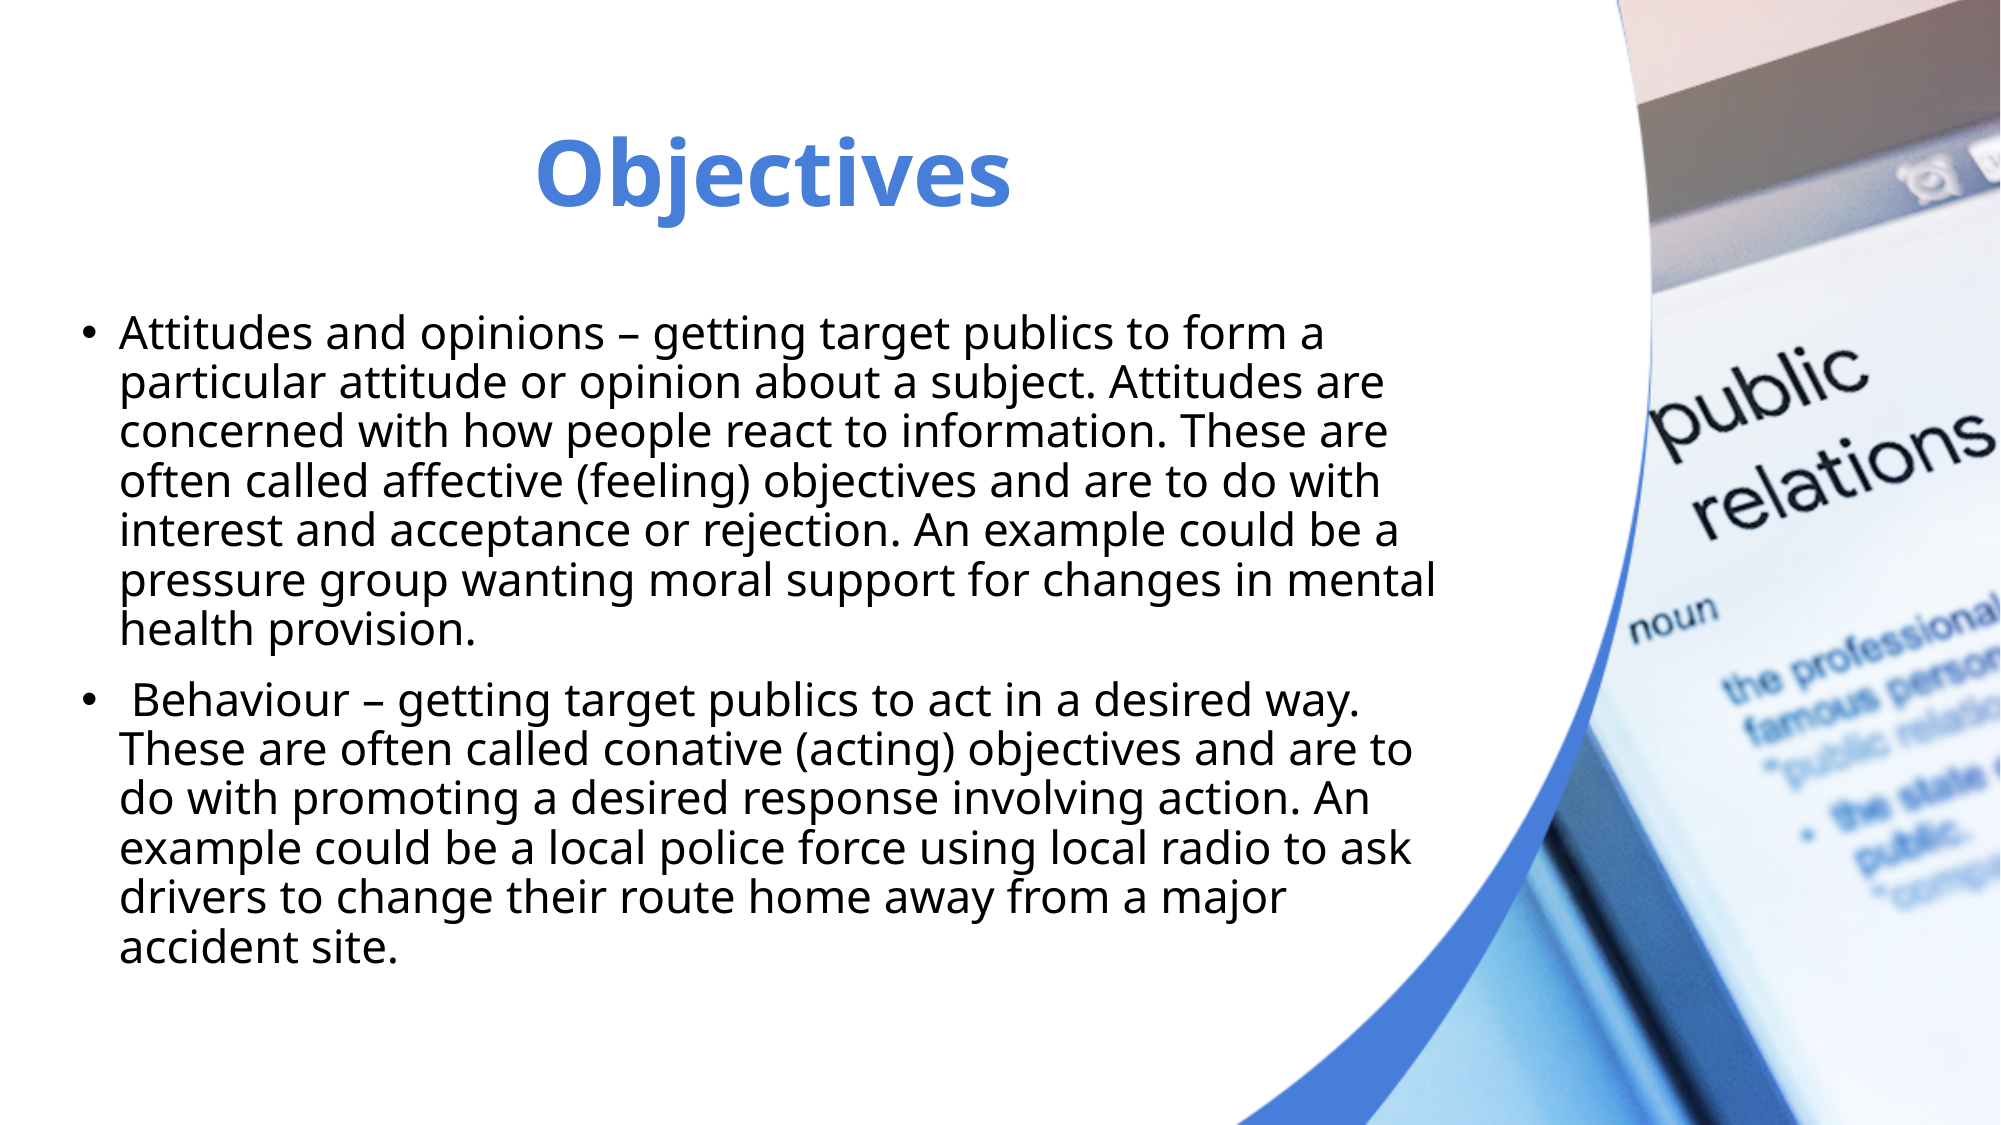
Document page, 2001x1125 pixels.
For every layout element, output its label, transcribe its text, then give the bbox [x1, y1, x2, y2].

picture [0, 0, 2001, 1125]
list Attitudes and opinions – getting target publics to form a particular attitude or opinion about a subject. Attitudes are concerned with how people react to information. These are often called affective (feeling) objectives and are to do with interest and acceptance or rejection. An example could be a pressure group wanting moral support for changes in mental health provision. Behaviour – getting target publics to act in a desired way. These are often called conative (acting) objectives and are to do with promoting a desired response involving action. An example could be a local police force using local radio to ask drivers to change their route home away from a major accident site. [66, 302, 1482, 1022]
title Objectives [66, 68, 1482, 286]
